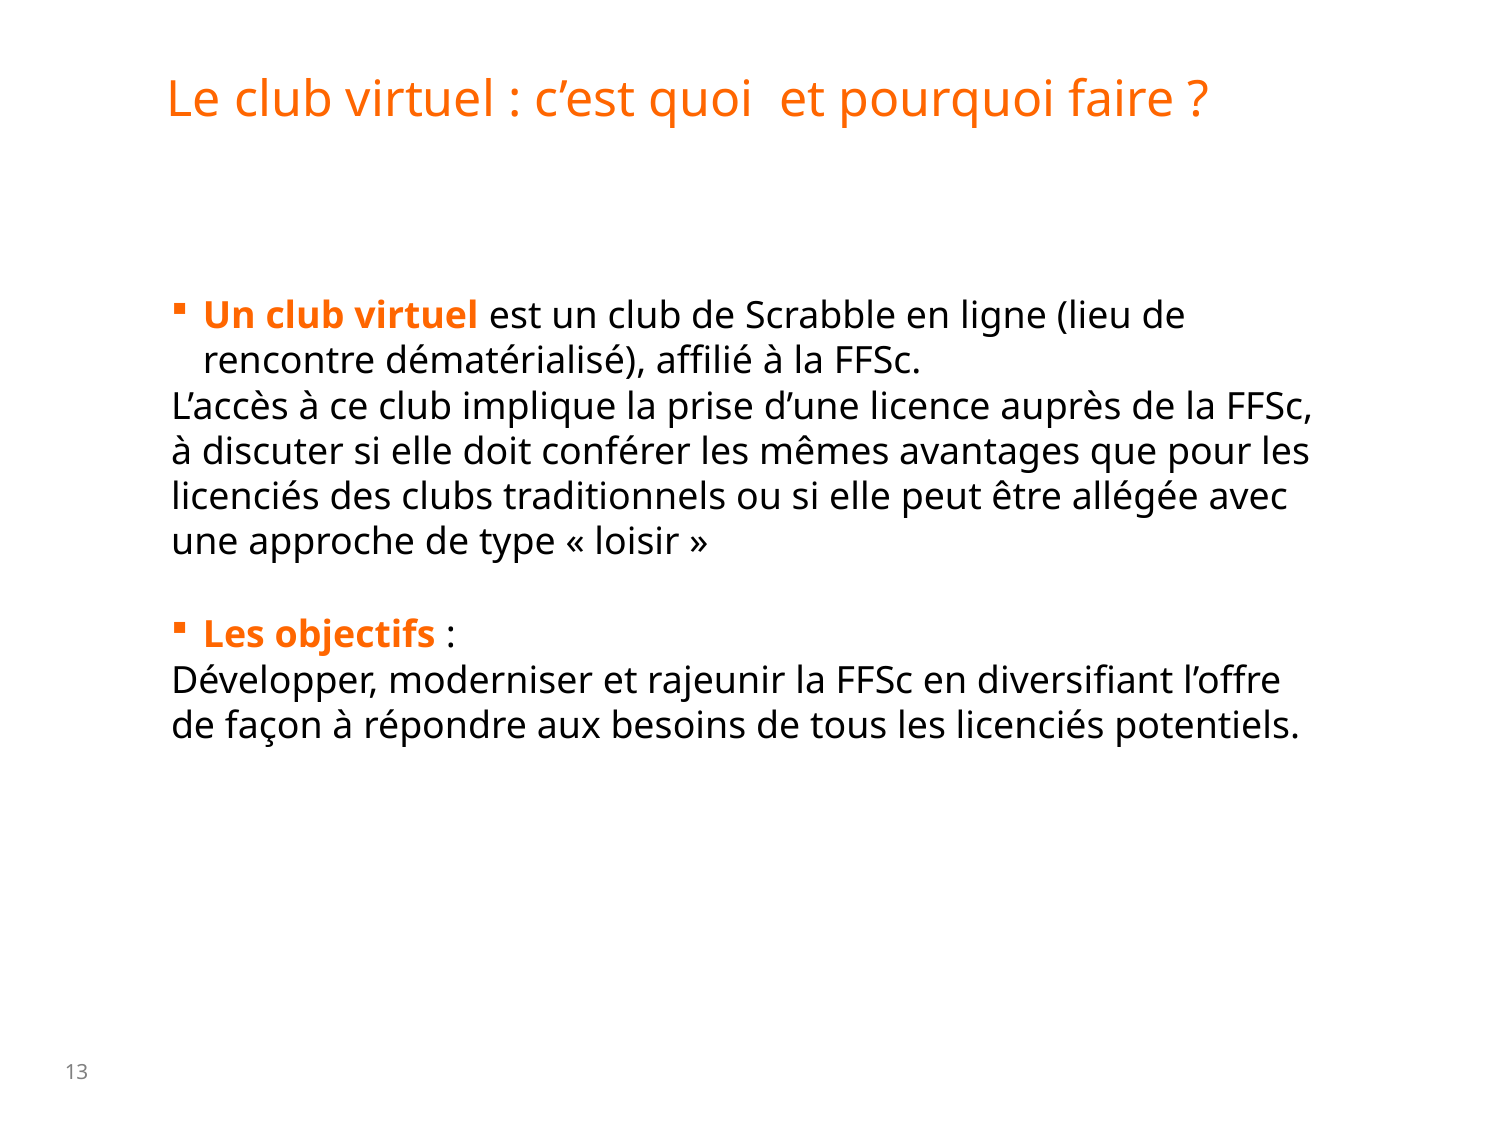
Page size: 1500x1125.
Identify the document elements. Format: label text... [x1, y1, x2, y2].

list Un club virtuel est un club de Scrabble en ligne (lieu de rencontre dématérialisé), affilié à la FFSc. L’accès à ce club implique la prise d’une licence auprès de la FFSc, à discuter si elle doit conférer les mêmes avantages que pour les licenciés des clubs traditionnels ou si elle peut être allégée avec une approche de type « loisir » Les objectifs : Développer, moderniser et rajeunir la FFSc en diversifiant l’offre de façon à répondre aux besoins de tous les licenciés potentiels. [171, 290, 1329, 929]
title Le club virtuel : c’est quoi et pourquoi faire ? [166, 66, 1329, 228]
